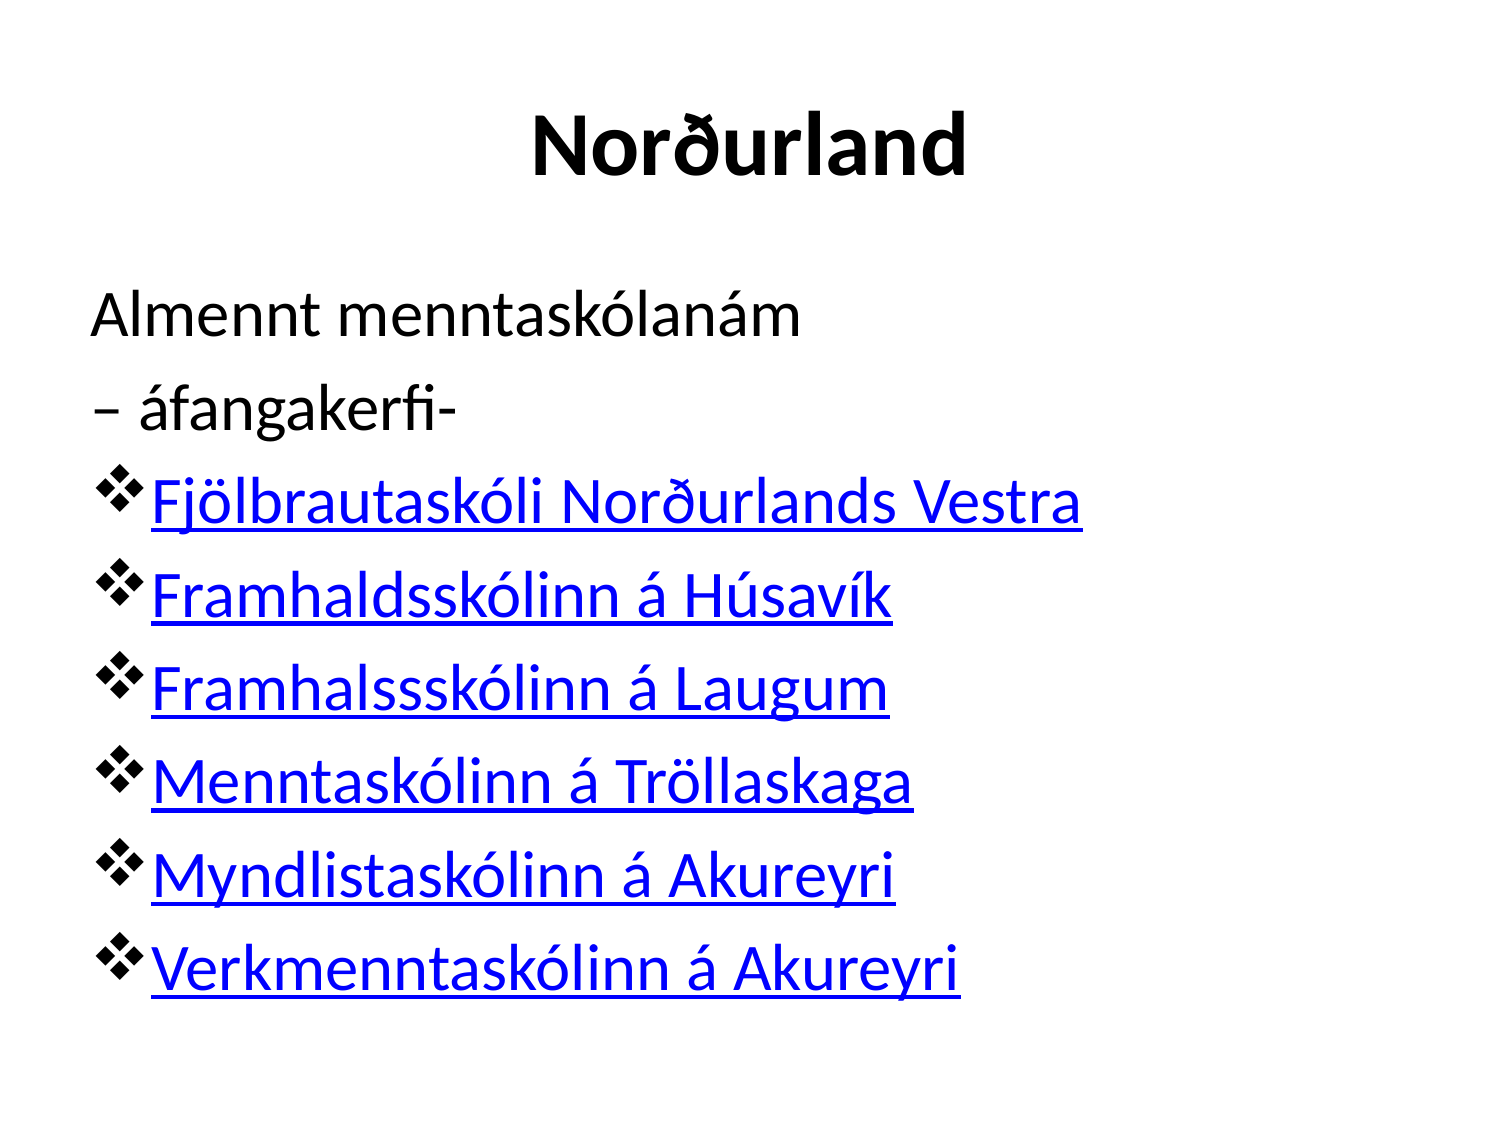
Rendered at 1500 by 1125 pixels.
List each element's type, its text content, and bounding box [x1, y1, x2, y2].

title Norðurland [75, 45, 1425, 233]
list Almennt menntaskólanám – áfangakerfi- Fjölbrautaskóli Norðurlands Vestra Framhaldsskólinn á Húsavík Framhalssskólinn á Laugum Menntaskólinn á Tröllaskaga Myndlistaskólinn á Akureyri Verkmenntaskólinn á Akureyri [75, 262, 1425, 1083]
